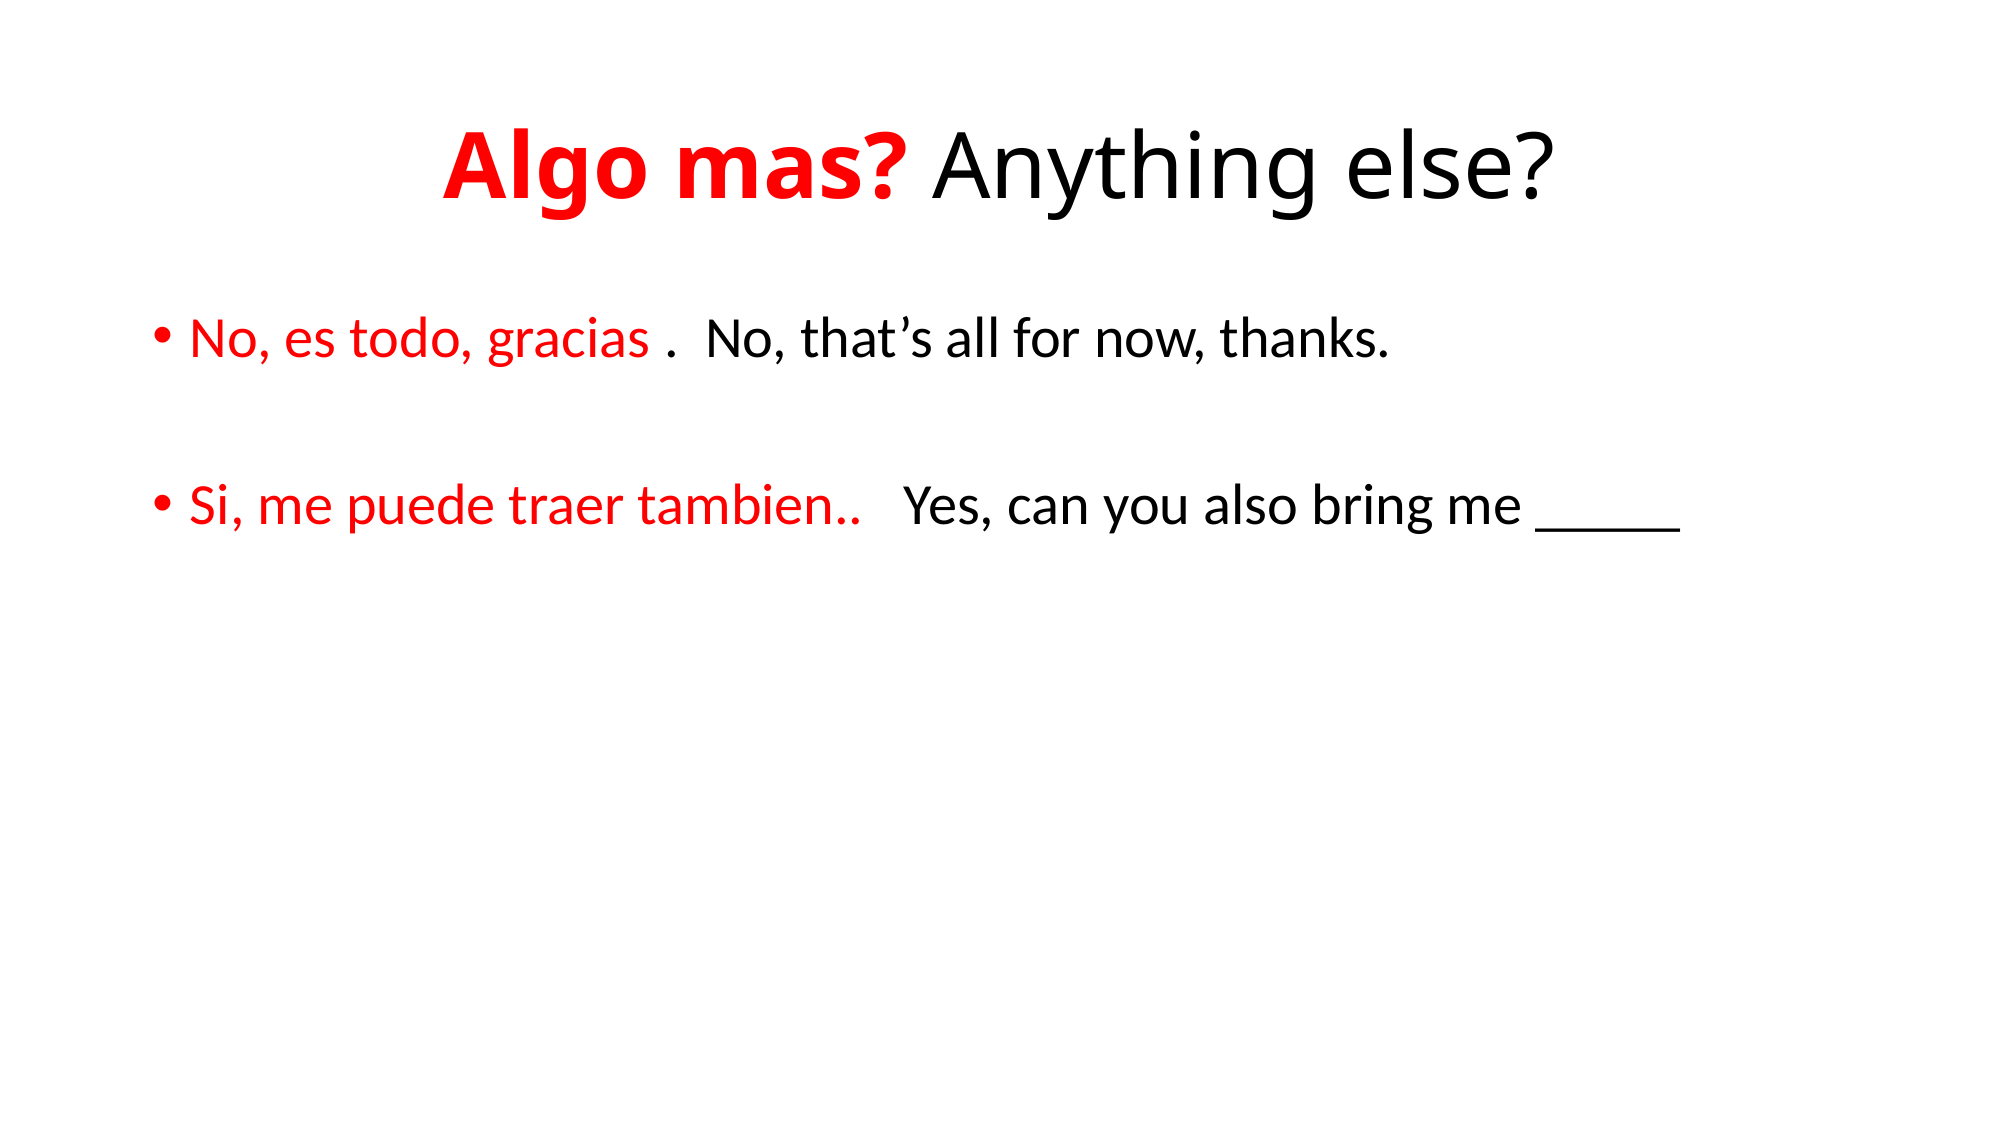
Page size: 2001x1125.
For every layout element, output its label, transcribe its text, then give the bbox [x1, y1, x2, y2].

title Algo mas? Anything else? [137, 59, 1863, 278]
list No, es todo, gracias . No, that’s all for now, thanks. Si, me puede traer tambien.. Yes, can you also bring me _____ [137, 299, 1863, 1014]
